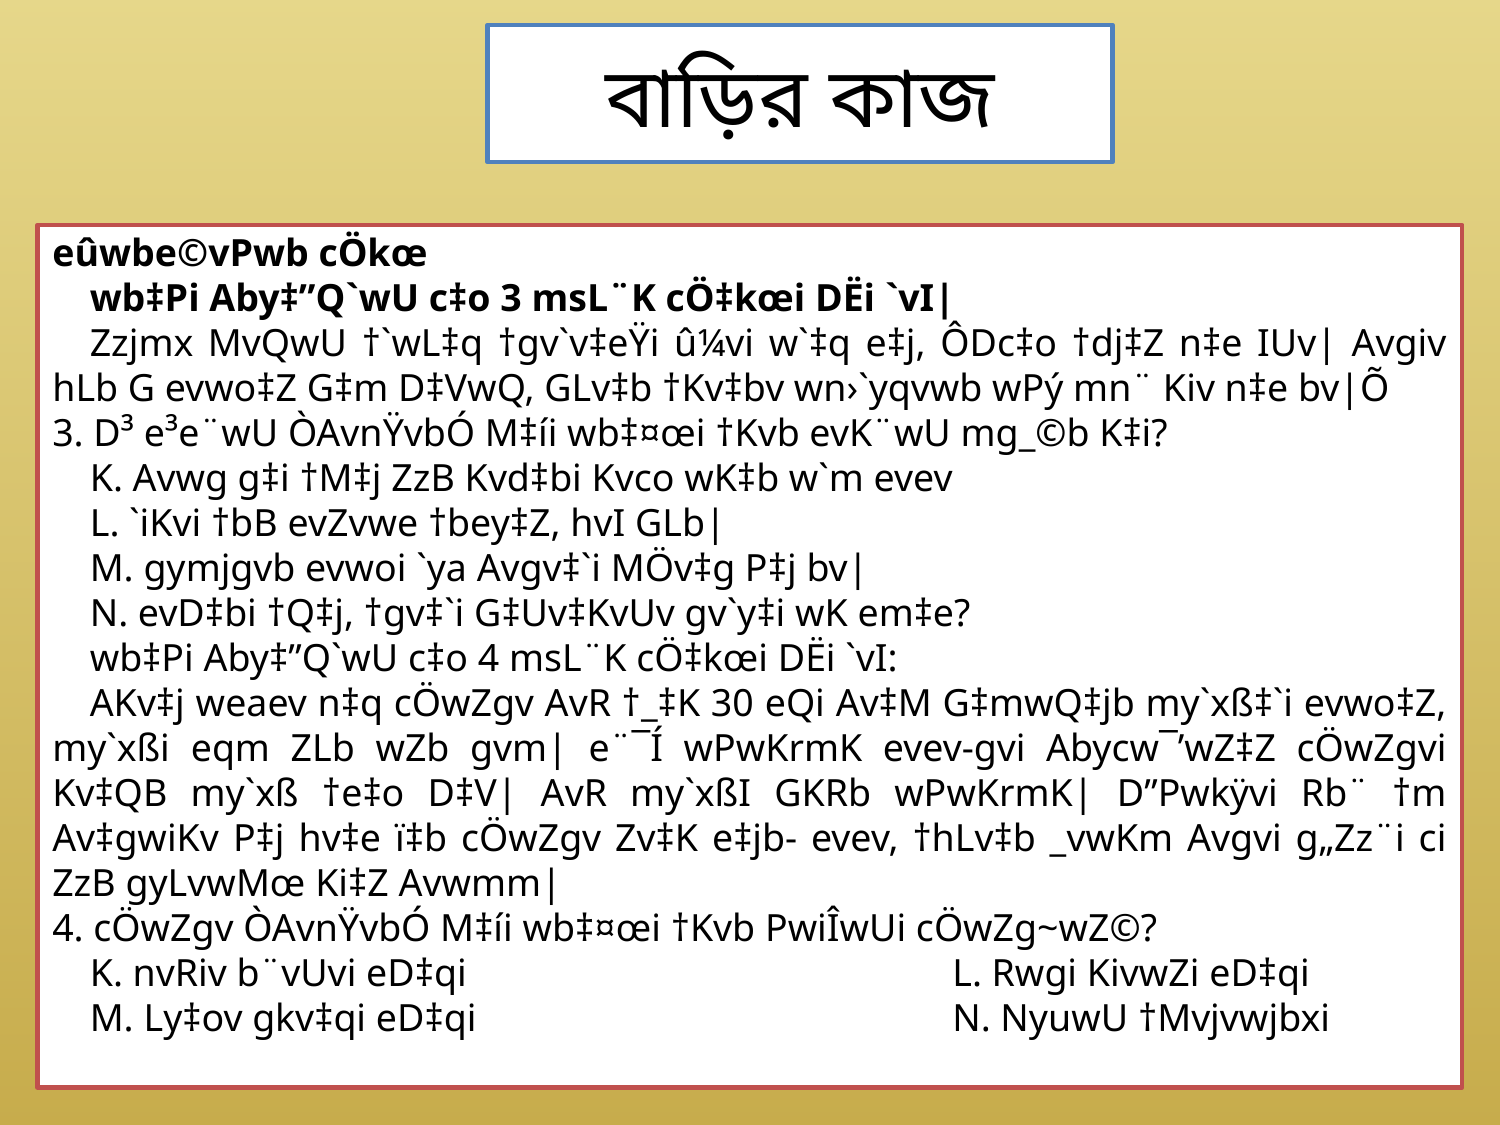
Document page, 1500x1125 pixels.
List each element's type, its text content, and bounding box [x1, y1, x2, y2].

text_box বাড়ির কাজ [485, 23, 1115, 164]
text_box eûwbe©vPwb cÖkœ wb‡Pi Aby‡”Q`wU c‡o 3 msL¨K cÖ‡kœi DËi `vI| Zzjmx MvQwU †`wL‡q †gv`v‡eŸi û¼vi w`‡q e‡j, ÔDc‡o †dj‡Z n‡e IUv| Avgiv hLb G evwo‡Z G‡m D‡VwQ, GLv‡b †Kv‡bv wn›`yqvwb wPý mn¨ Kiv n‡e bv|Õ 3. D³ e³e¨wU ÒAvnŸvbÓ M‡íi wb‡¤œi †Kvb evK¨wU mg_©b K‡i? K. Avwg g‡i †M‡j ZzB Kvd‡bi Kvco wK‡b w`m evev L. `iKvi †bB evZvwe †bey‡Z, hvI GLb| M. gymjgvb evwoi `ya Avgv‡`i MÖv‡g P‡j bv| N. evD‡bi †Q‡j, †gv‡`i G‡Uv‡KvUv gv`y‡i wK em‡e? wb‡Pi Aby‡”Q`wU c‡o 4 msL¨K cÖ‡kœi DËi `vI: AKv‡j weaev n‡q cÖwZgv AvR †_‡K 30 eQi Av‡M G‡mwQ‡jb my`xß‡`i evwo‡Z, my`xßi eqm ZLb wZb gvm| e¨¯Í wPwKrmK evev-gvi Abycw¯’wZ‡Z cÖwZgvi Kv‡QB my`xß †e‡o D‡V| AvR my`xßI GKRb wPwKrmK| D”Pwkÿvi Rb¨ †m Av‡gwiKv P‡j hv‡e ï‡b cÖwZgv Zv‡K e‡jb- evev, †hLv‡b _vwKm Avgvi g„Zz¨i ci ZzB gyLvwMœ Ki‡Z Avwmm| 4. cÖwZgv ÒAvnŸvbÓ M‡íi wb‡¤œi †Kvb PwiÎwUi cÖwZg~wZ©? K. nvRiv b¨vUvi eD‡qi L. Rwgi KivwZi eD‡qi M. Ly‡ov gkv‡qi eD‡qi N. NyuwU †Mvjvwjbxi [35, 223, 1464, 1090]
